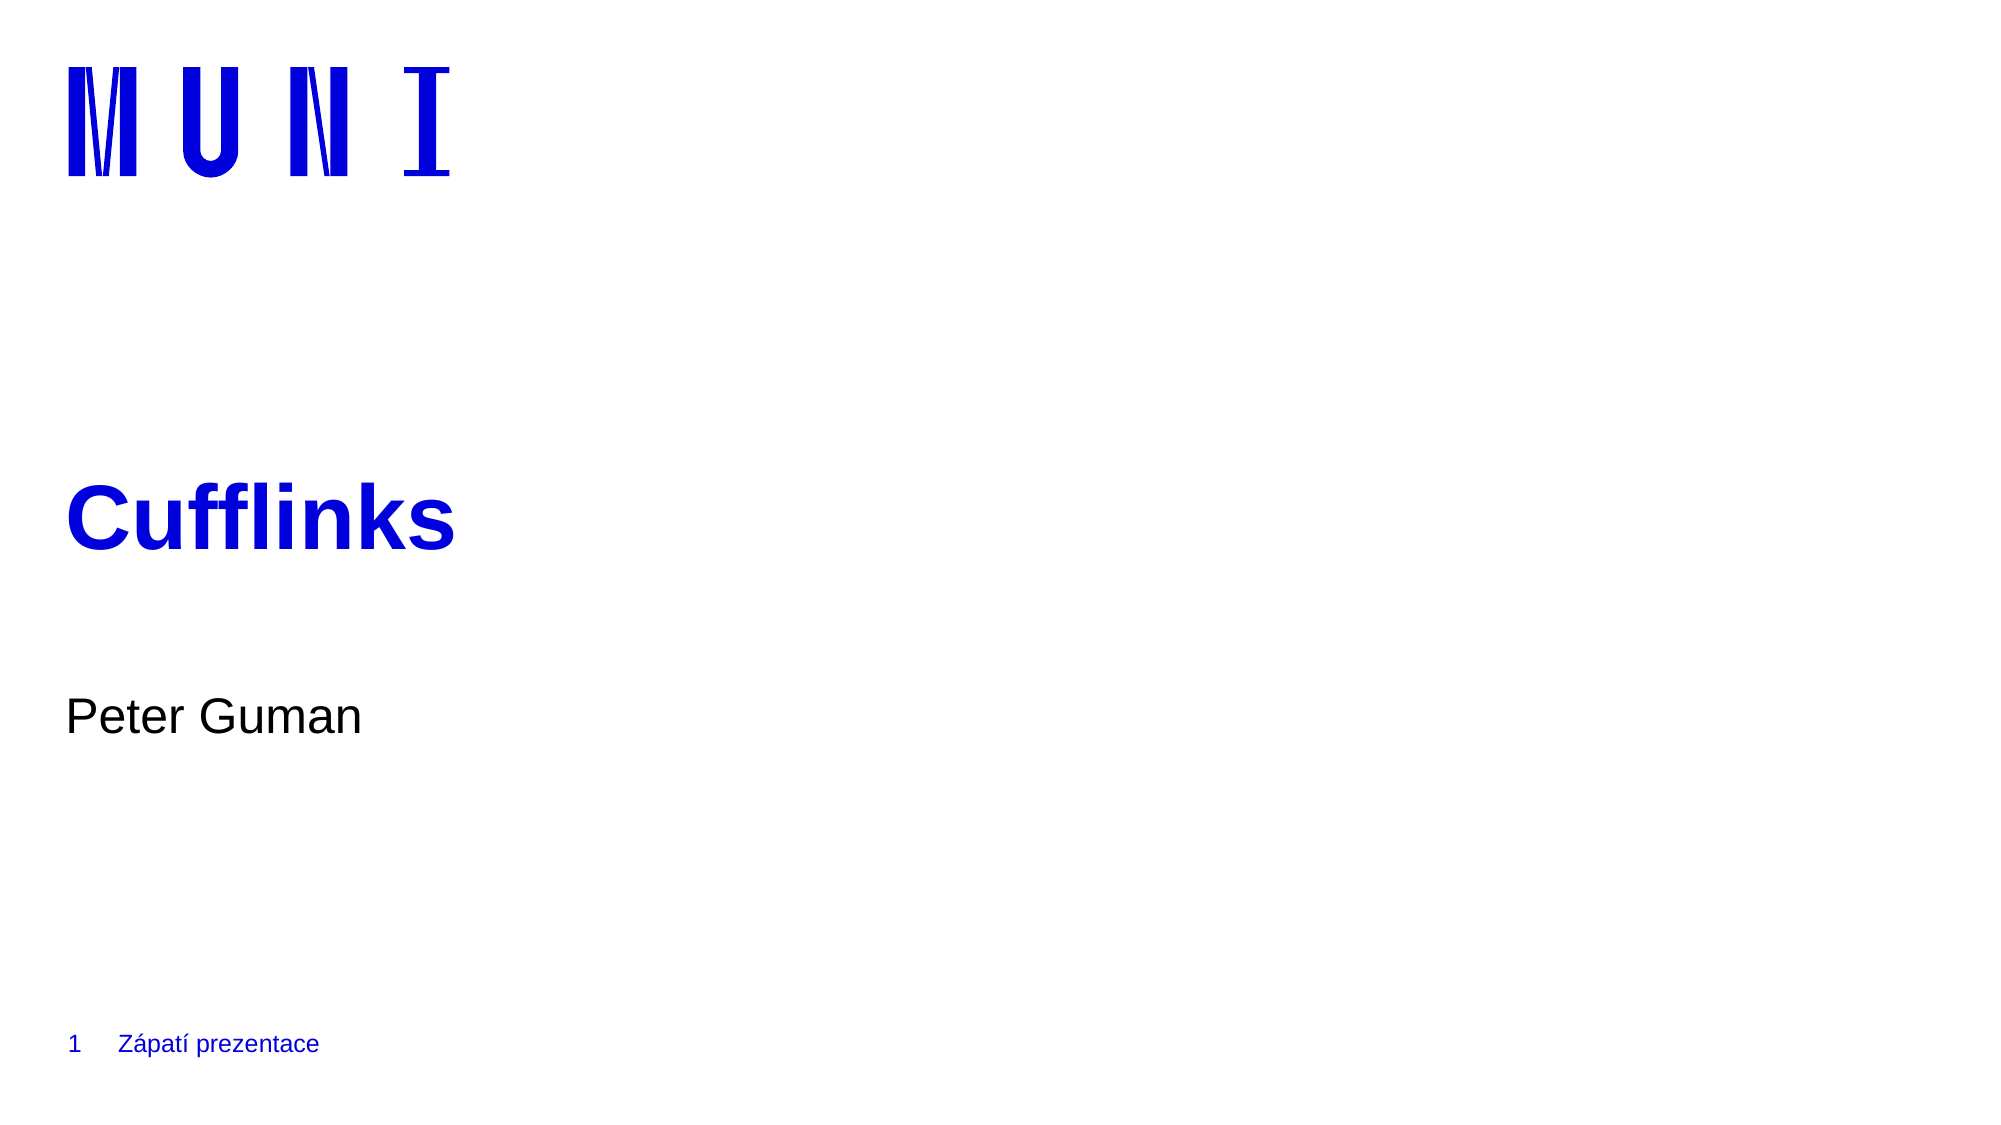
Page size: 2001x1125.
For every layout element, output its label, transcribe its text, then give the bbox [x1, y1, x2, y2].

subtitle Peter Guman [65, 675, 1930, 790]
slide_number 1 [67, 1021, 110, 1063]
title Cufflinks [65, 475, 1930, 668]
footer Zápatí prezentace [118, 1021, 1418, 1063]
